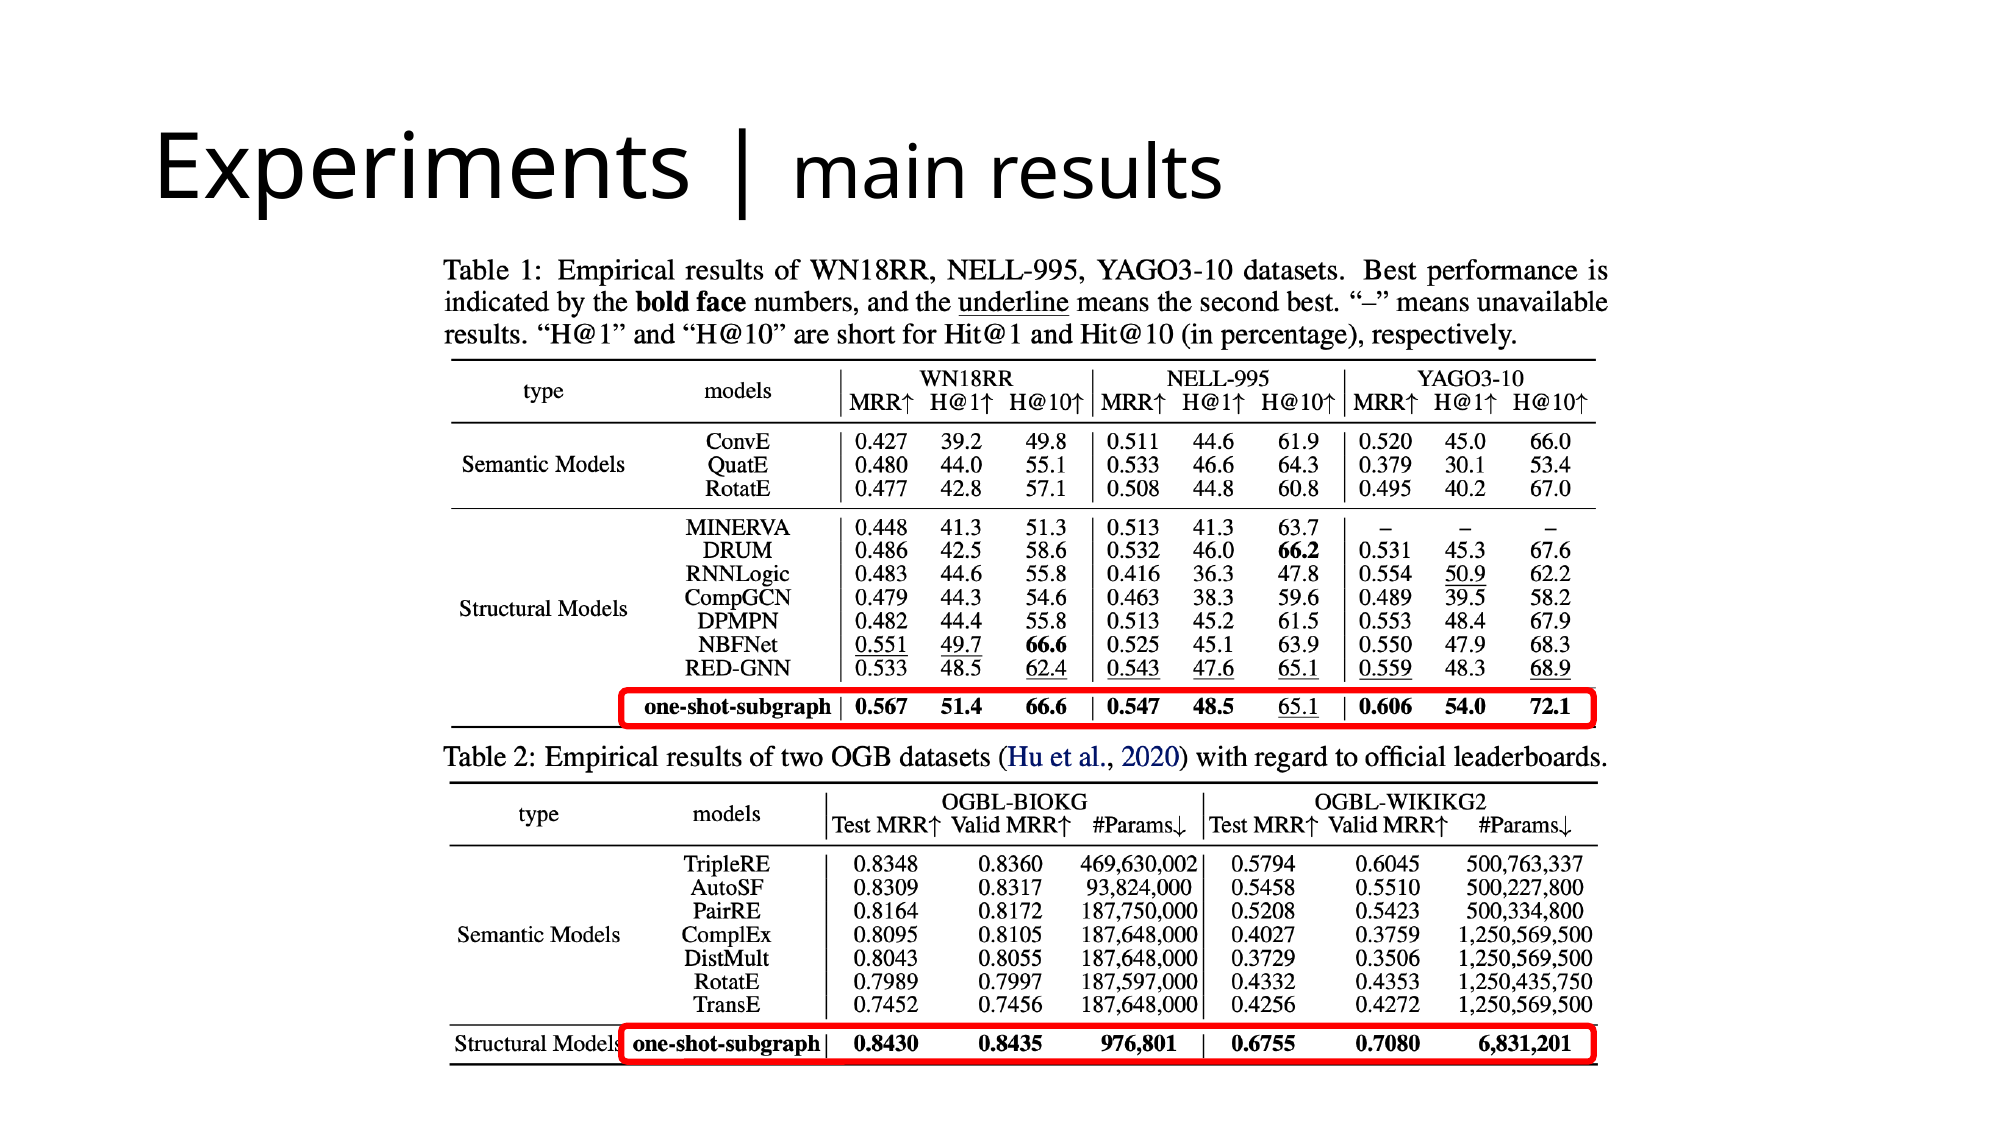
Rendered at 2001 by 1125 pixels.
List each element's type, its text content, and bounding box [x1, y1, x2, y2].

picture [436, 246, 1615, 1075]
title Experiments | main results [137, 59, 1863, 278]
